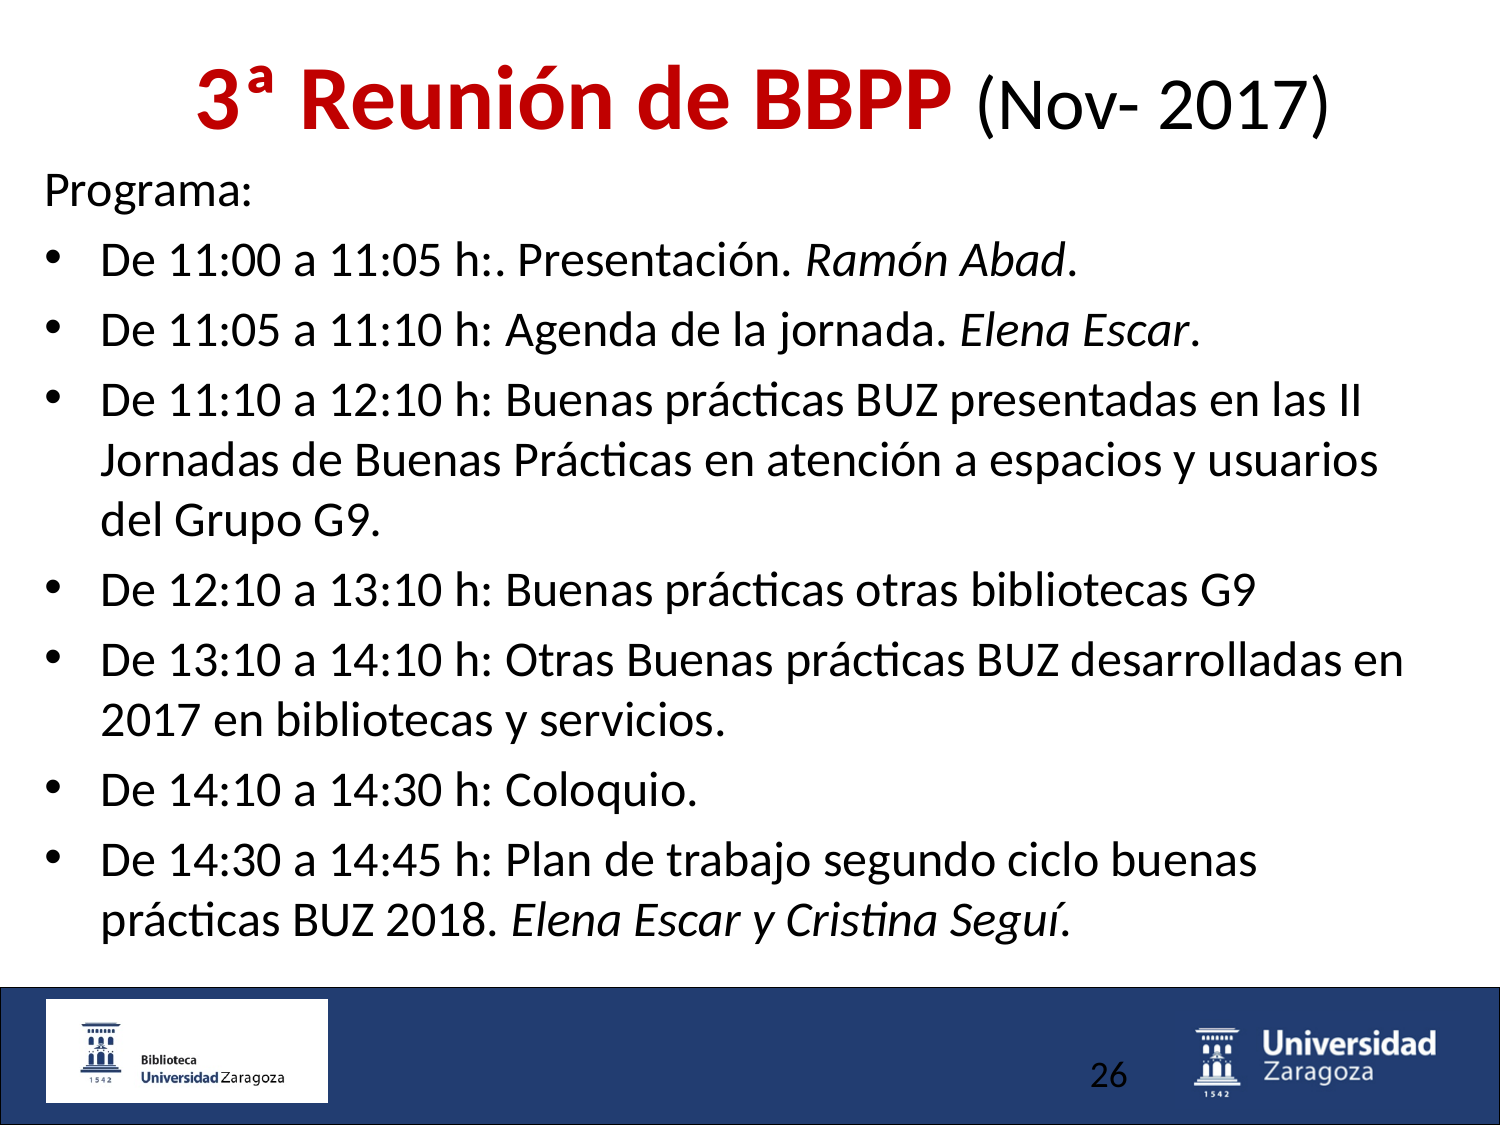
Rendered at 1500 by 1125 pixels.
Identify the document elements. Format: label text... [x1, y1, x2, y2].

slide_number 26 [1074, 1042, 1425, 1103]
title 3ª Reunión de BBPP (Nov- 2017) [88, 0, 1439, 149]
picture [46, 999, 328, 1103]
picture [1175, 1011, 1460, 1109]
list Programa: De 11:00 a 11:05 h:. Presentación. Ramón Abad. De 11:05 a 11:10 h: Agenda de la jornada. Elena Escar. De 11:10 a 12:10 h: Buenas prácticas BUZ presentadas en las II Jornadas de Buenas Prácticas en atención a espacios y usuarios del Grupo G9. De 12:10 a 13:10 h: Buenas prácticas otras bibliotecas G9 De 13:10 a 14:10 h: Otras Buenas prácticas BUZ desarrolladas en 2017 en bibliotecas y servicios. De 14:10 a 14:30 h: Coloquio. De 14:30 a 14:45 h: Plan de trabajo segundo ciclo buenas prácticas BUZ 2018. Elena Escar y Cristina Seguí. [29, 149, 1447, 941]
